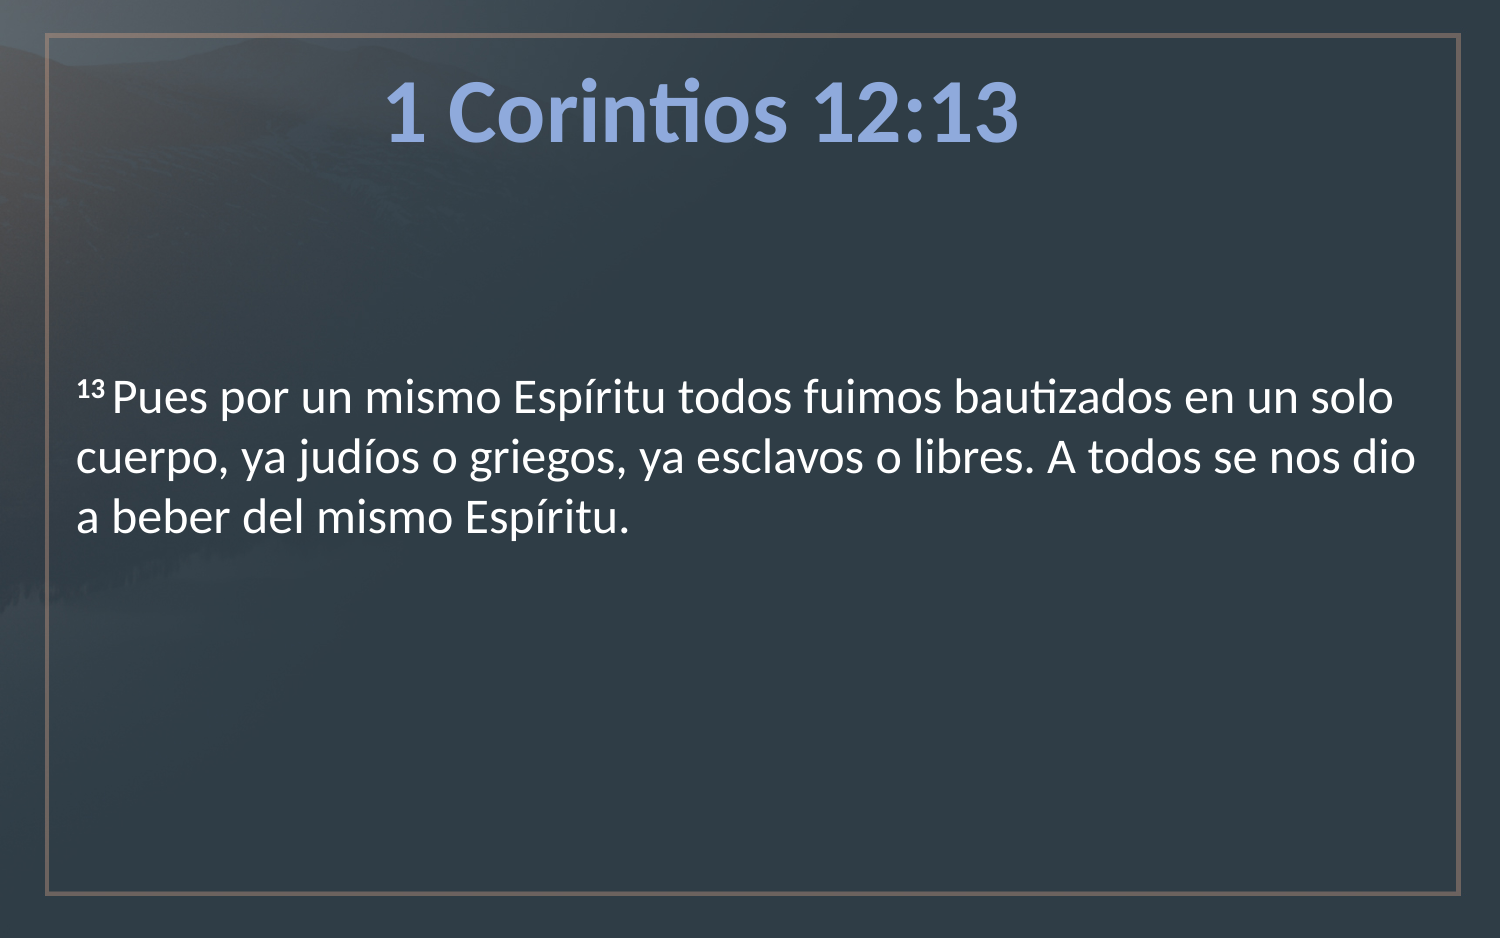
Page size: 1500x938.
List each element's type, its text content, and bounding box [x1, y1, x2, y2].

text_box 13 Pues por un mismo Espíritu todos fuimos bautizados en un solo cuerpo, ya judíos o griegos, ya esclavos o libres. A todos se nos dio a beber del mismo Espíritu. [61, 356, 1461, 677]
text_box 1 Corintios 12:13 [149, 43, 1253, 177]
picture [0, 0, 1500, 938]
